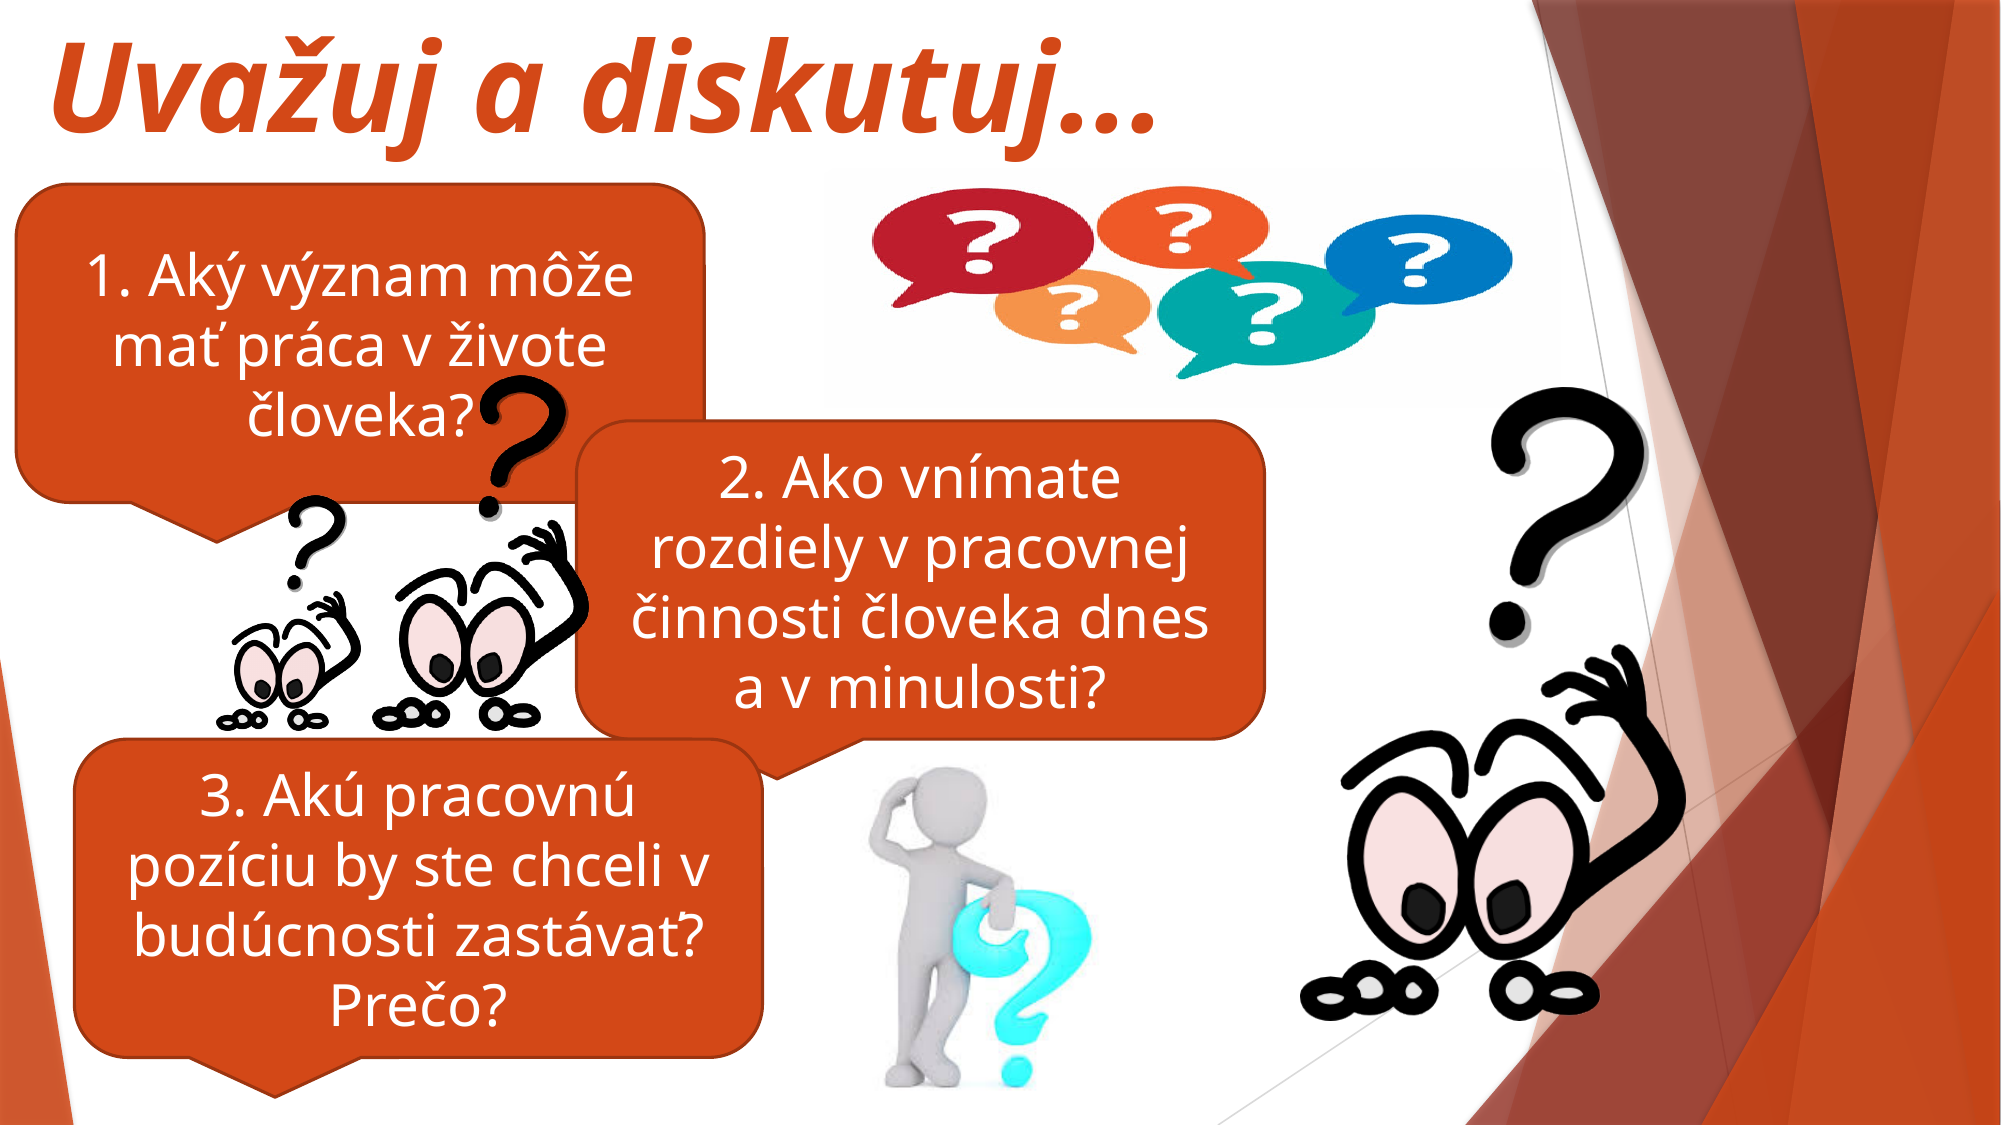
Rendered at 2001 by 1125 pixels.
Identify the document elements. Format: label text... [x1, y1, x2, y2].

picture [216, 494, 361, 732]
picture [797, 751, 1151, 1105]
picture [371, 375, 590, 732]
text_box 2. Ako vnímate rozdiely v pracovnej činnosti človeka dnes a v minulosti? [596, 419, 1267, 781]
text_box 3. Akú pracovnú pozíciu by ste chceli v budúcnosti zastávať? Prečo? [72, 737, 765, 1099]
picture [823, 167, 1687, 1022]
title Uvažuj a diskutuj... [29, 0, 1441, 217]
text_box 1. Aký význam môže mať práca v živote človeka? [14, 182, 706, 542]
